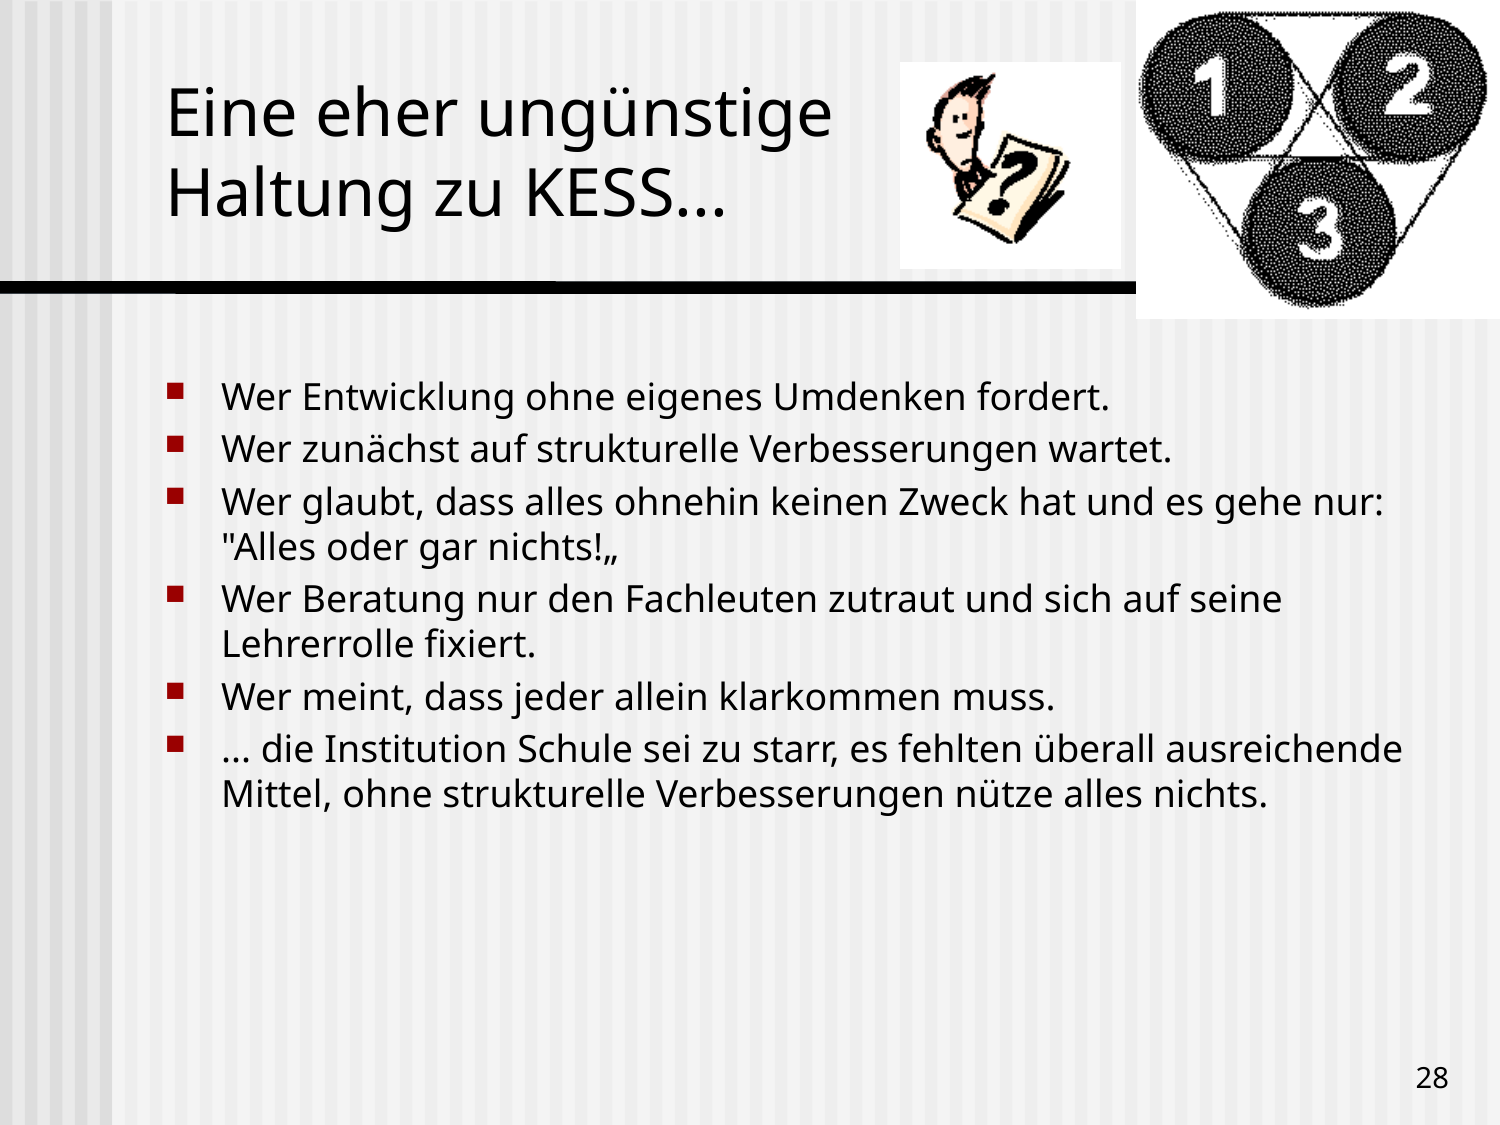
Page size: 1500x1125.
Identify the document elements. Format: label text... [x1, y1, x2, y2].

title Eine eher ungünstige Haltung zu KESS... [149, 62, 897, 238]
list Wer Entwicklung ohne eigenes Umdenken fordert. Wer zunächst auf strukturelle Verbesserungen wartet. Wer glaubt, dass alles ohnehin keinen Zweck hat und es gehe nur: "Alles oder gar nichts!„ Wer Beratung nur den Fachleuten zutraut und sich auf seine Lehrerrolle fixiert. Wer meint, dass jeder allein klarkommen muss. ... die Institution Schule sei zu starr, es fehlten überall ausreichende Mittel, ohne strukturelle Verbesserungen nütze alles nichts. [149, 312, 1481, 1001]
picture [899, 62, 1121, 269]
picture [1136, 0, 1500, 319]
slide_number 28 [1151, 1031, 1465, 1107]
